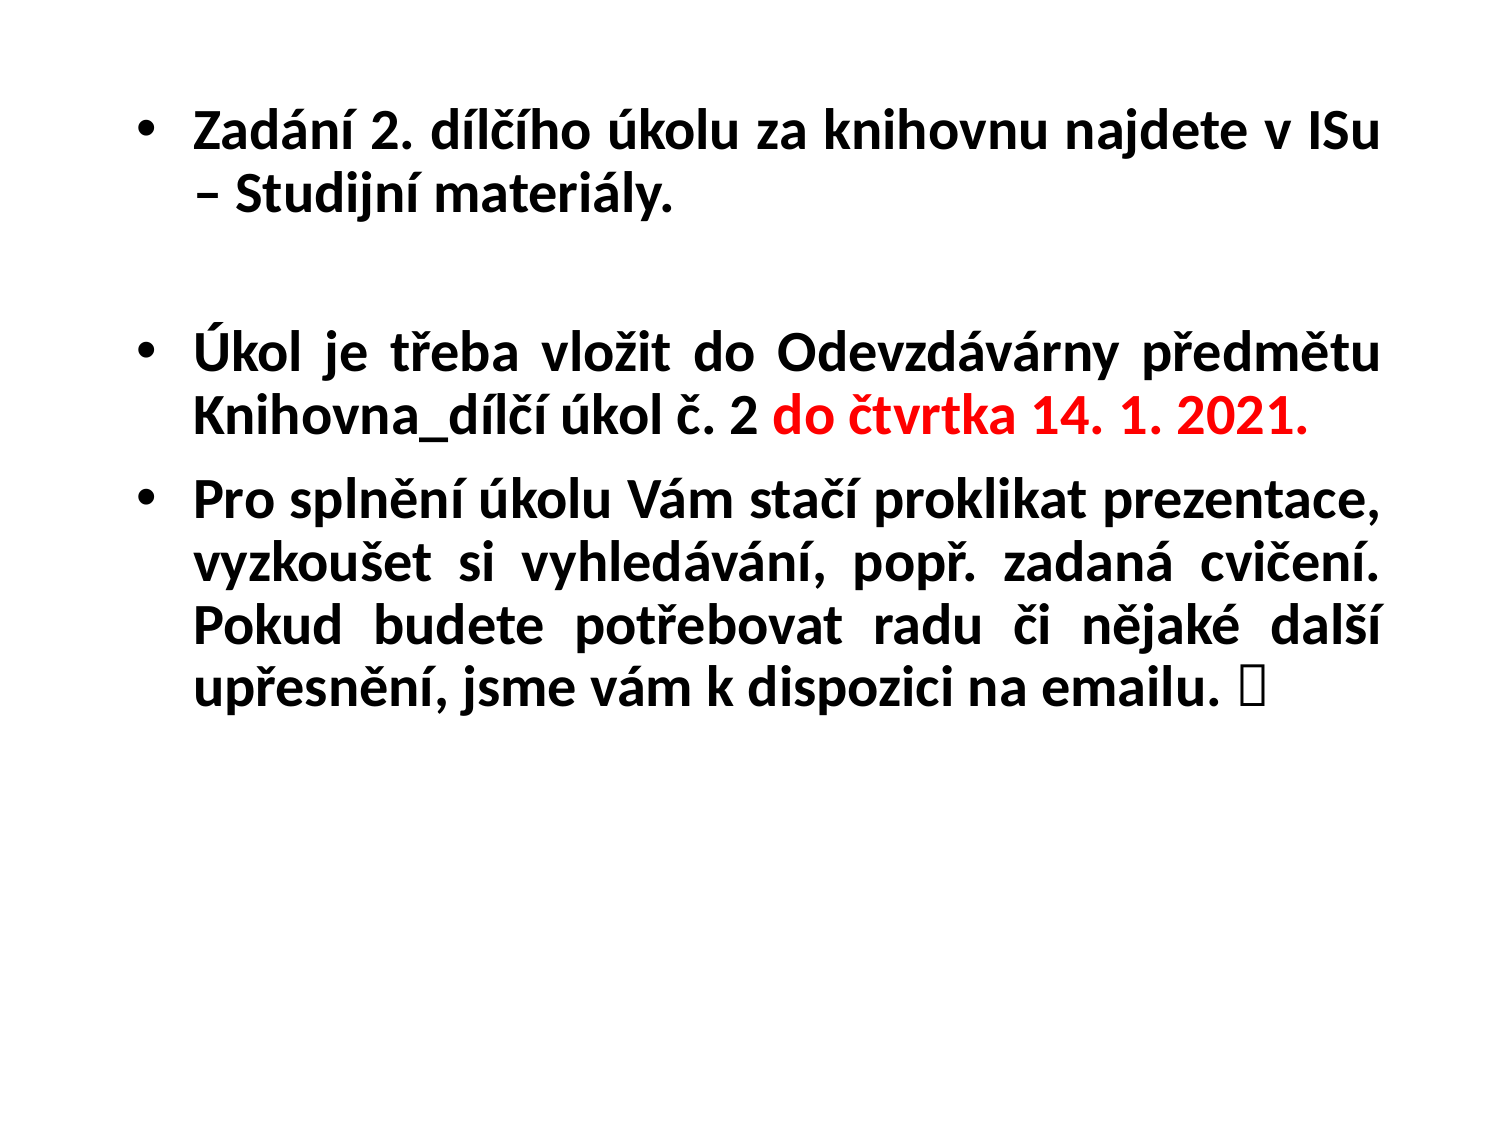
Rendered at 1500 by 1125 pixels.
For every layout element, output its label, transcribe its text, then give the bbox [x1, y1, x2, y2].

list Zadání 2. dílčího úkolu za knihovnu najdete v ISu – Studijní materiály. Úkol je třeba vložit do Odevzdávárny předmětu Knihovna_dílčí úkol č. 2 do čtvrtka 14. 1. 2021. Pro splnění úkolu Vám stačí proklikat prezentace, vyzkoušet si vyhledávání, popř. zadaná cvičení. Pokud budete potřebovat radu či nějaké další upřesnění, jsme vám k dispozici na emailu.  [103, 92, 1397, 1014]
